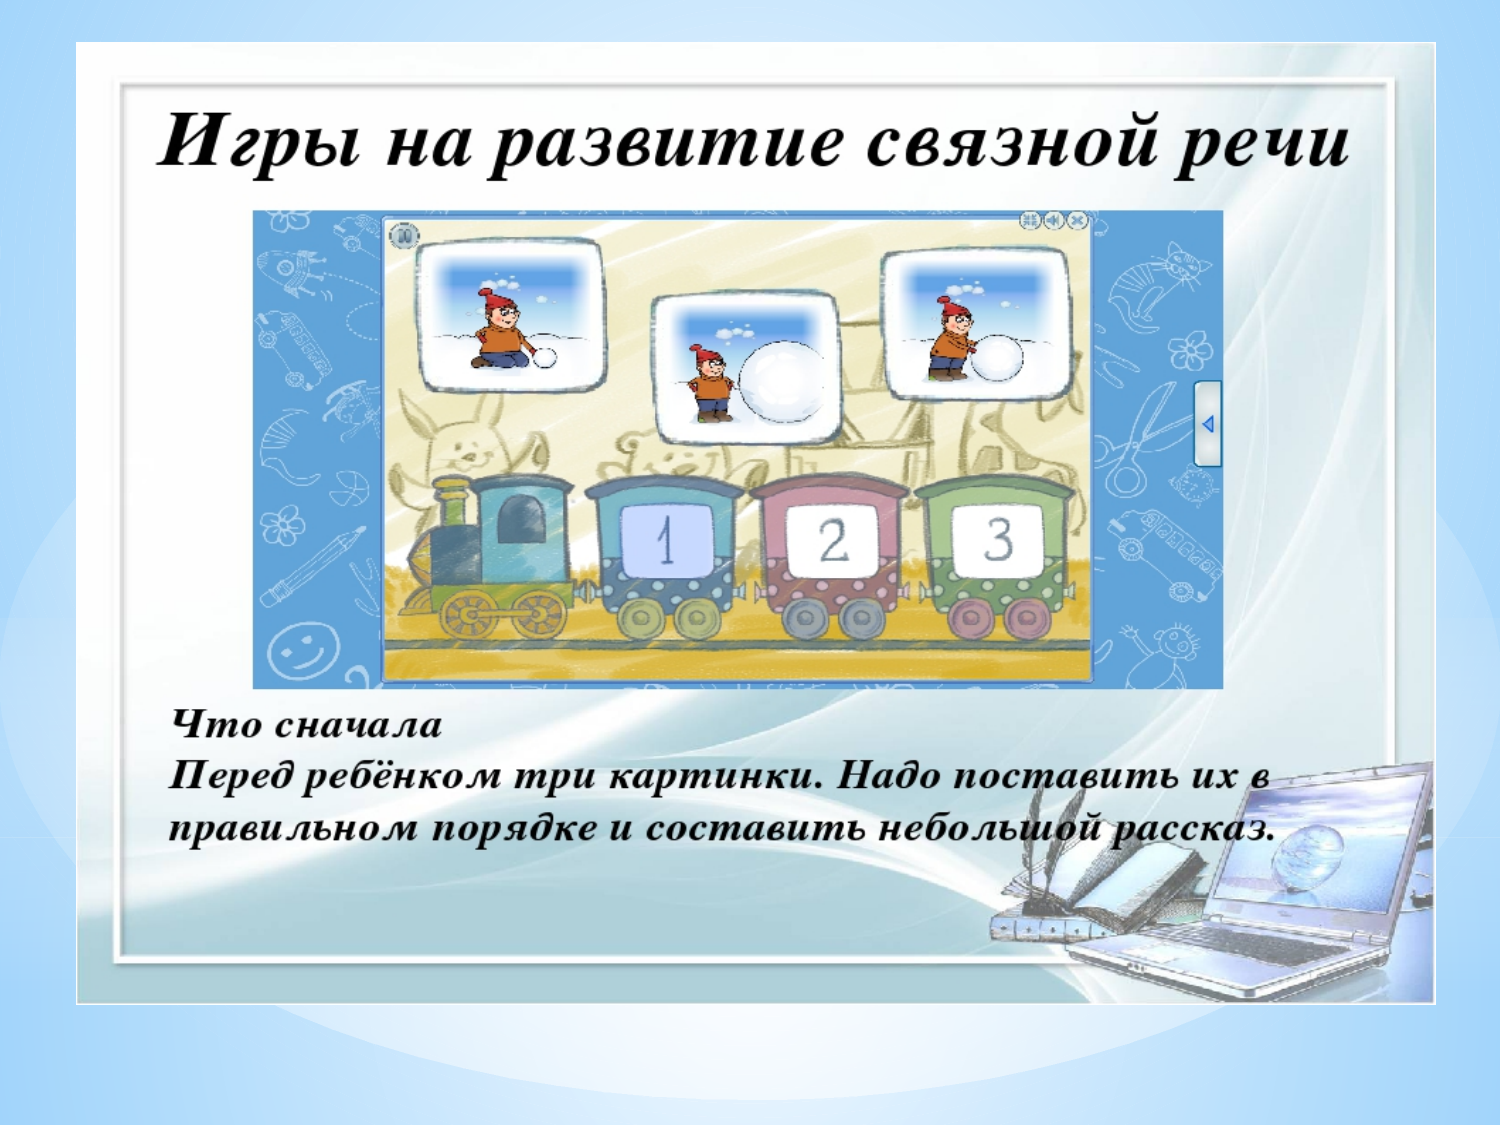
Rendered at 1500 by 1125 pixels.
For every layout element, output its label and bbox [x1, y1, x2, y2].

list [76, 42, 1436, 1006]
